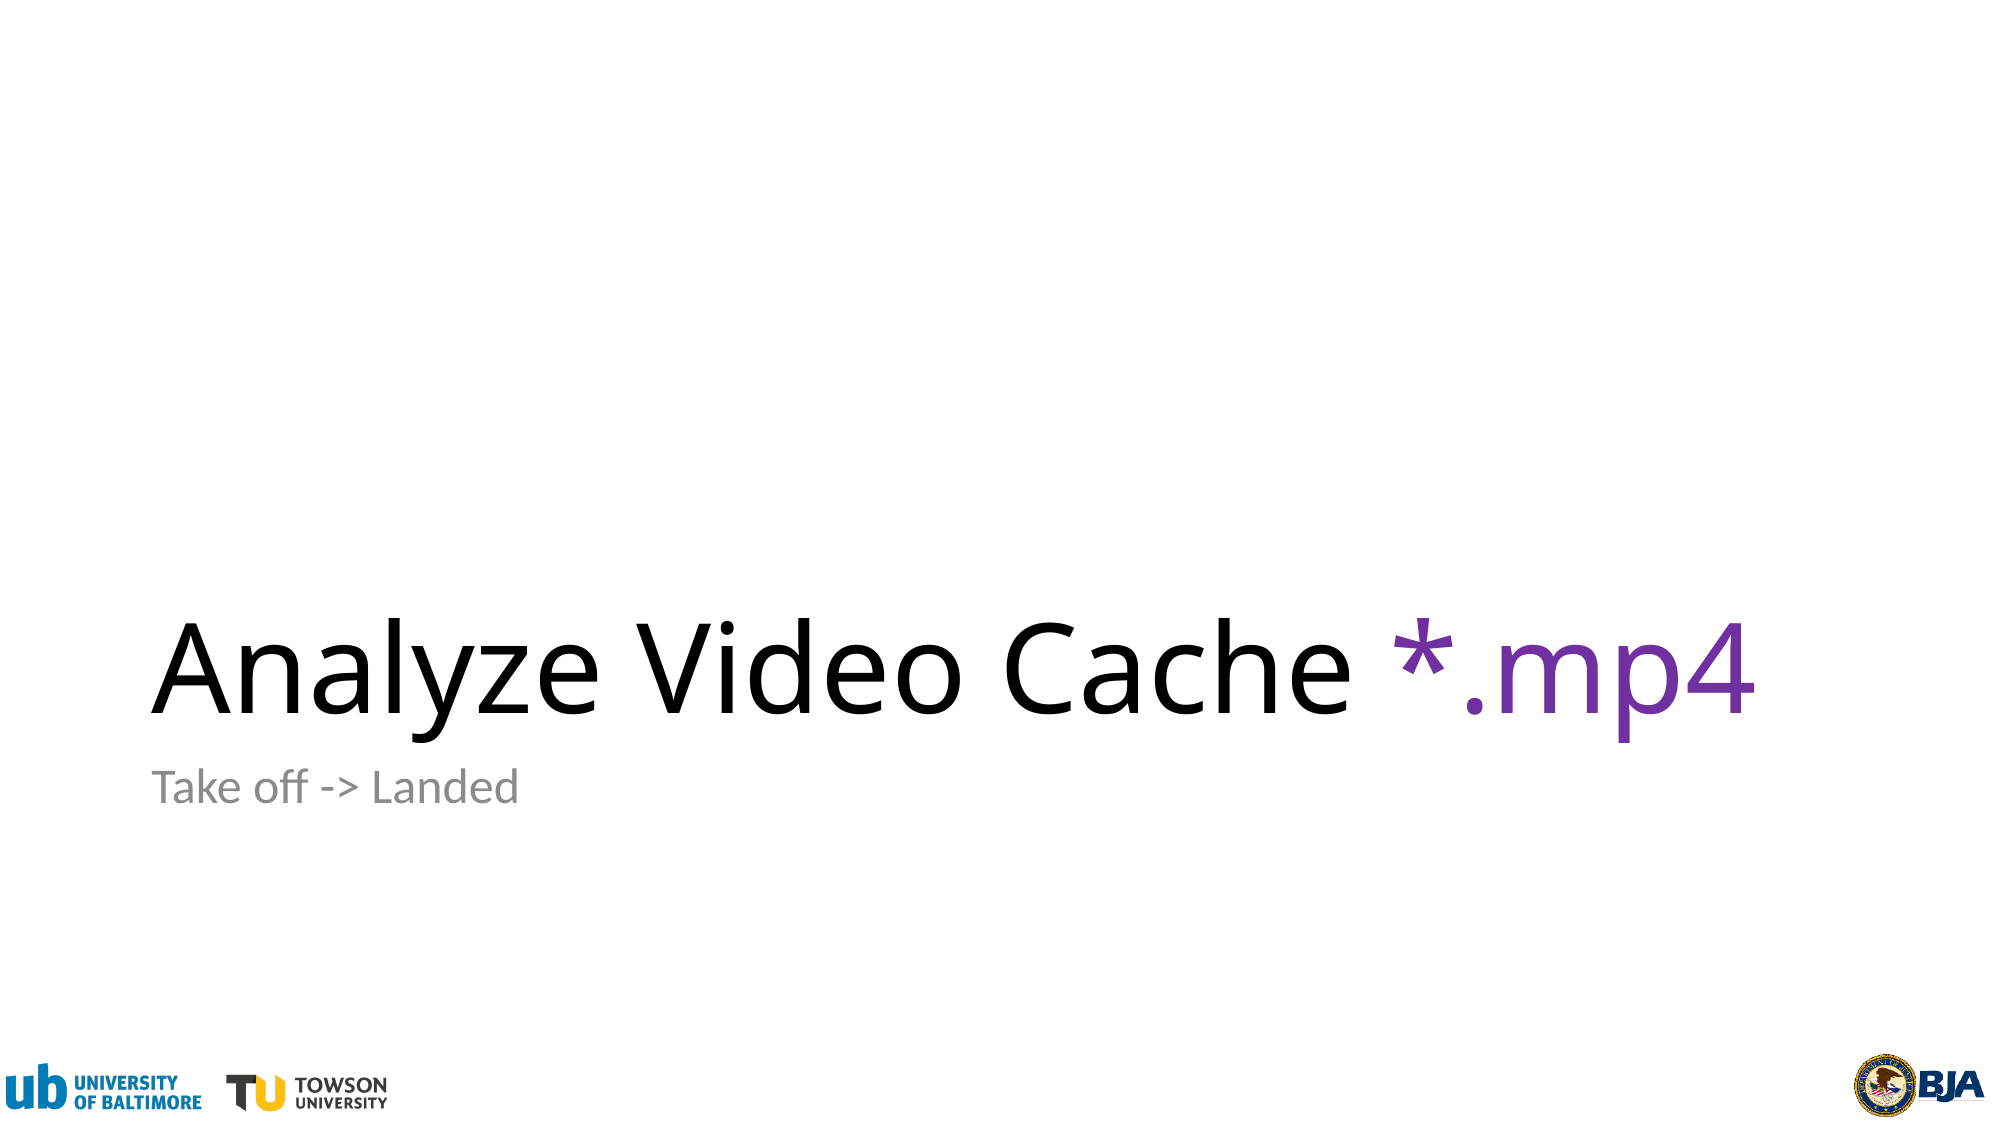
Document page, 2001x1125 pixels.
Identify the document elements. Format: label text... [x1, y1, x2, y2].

title Analyze Video Cache *.mp4 [136, 280, 1862, 749]
picture [1854, 1054, 1986, 1117]
list Take off -> Landed [136, 752, 1862, 999]
picture [0, 1031, 407, 1125]
